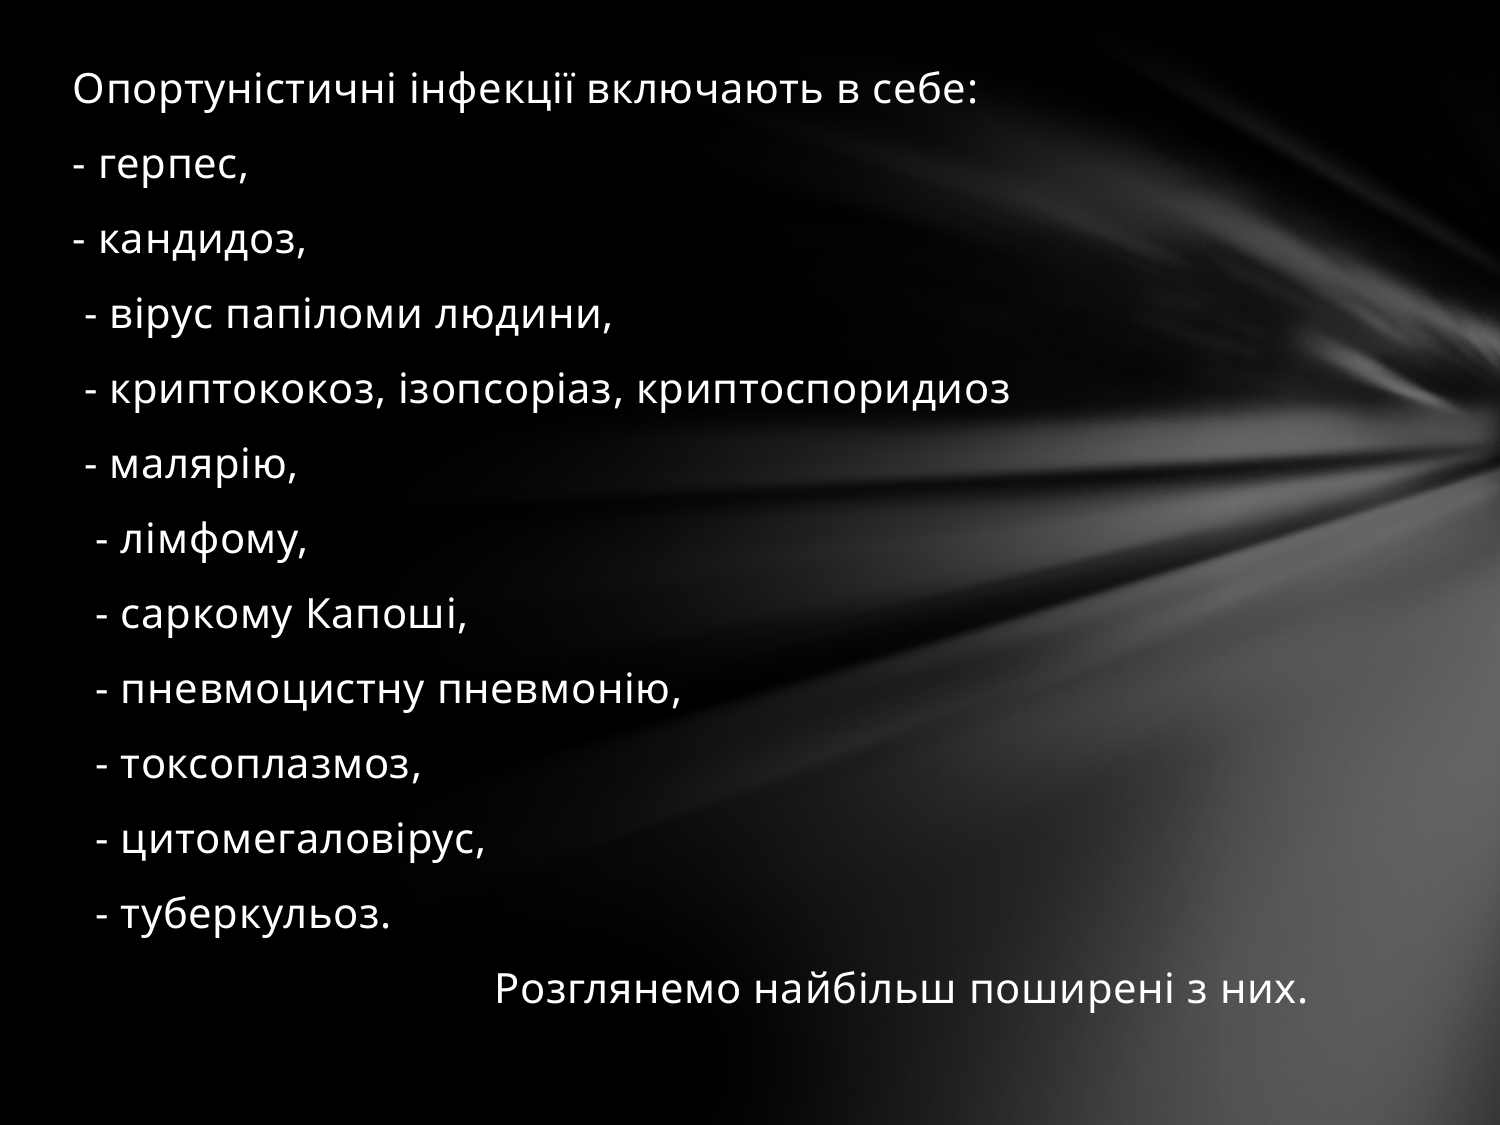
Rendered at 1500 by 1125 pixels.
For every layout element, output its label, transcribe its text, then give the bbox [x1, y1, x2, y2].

list Опортуністичні інфекції включають в себе: - герпес, - кандидоз, - вірус папіломи людини, - криптококоз, ізопсоріаз, криптоспоридиоз - малярію, - лімфому, - саркому Капоші, - пневмоцистну пневмонію, - токсоплазмоз, - цитомегаловірус, - туберкульоз. Розглянемо найбільш поширені з них. [57, 54, 1436, 1059]
